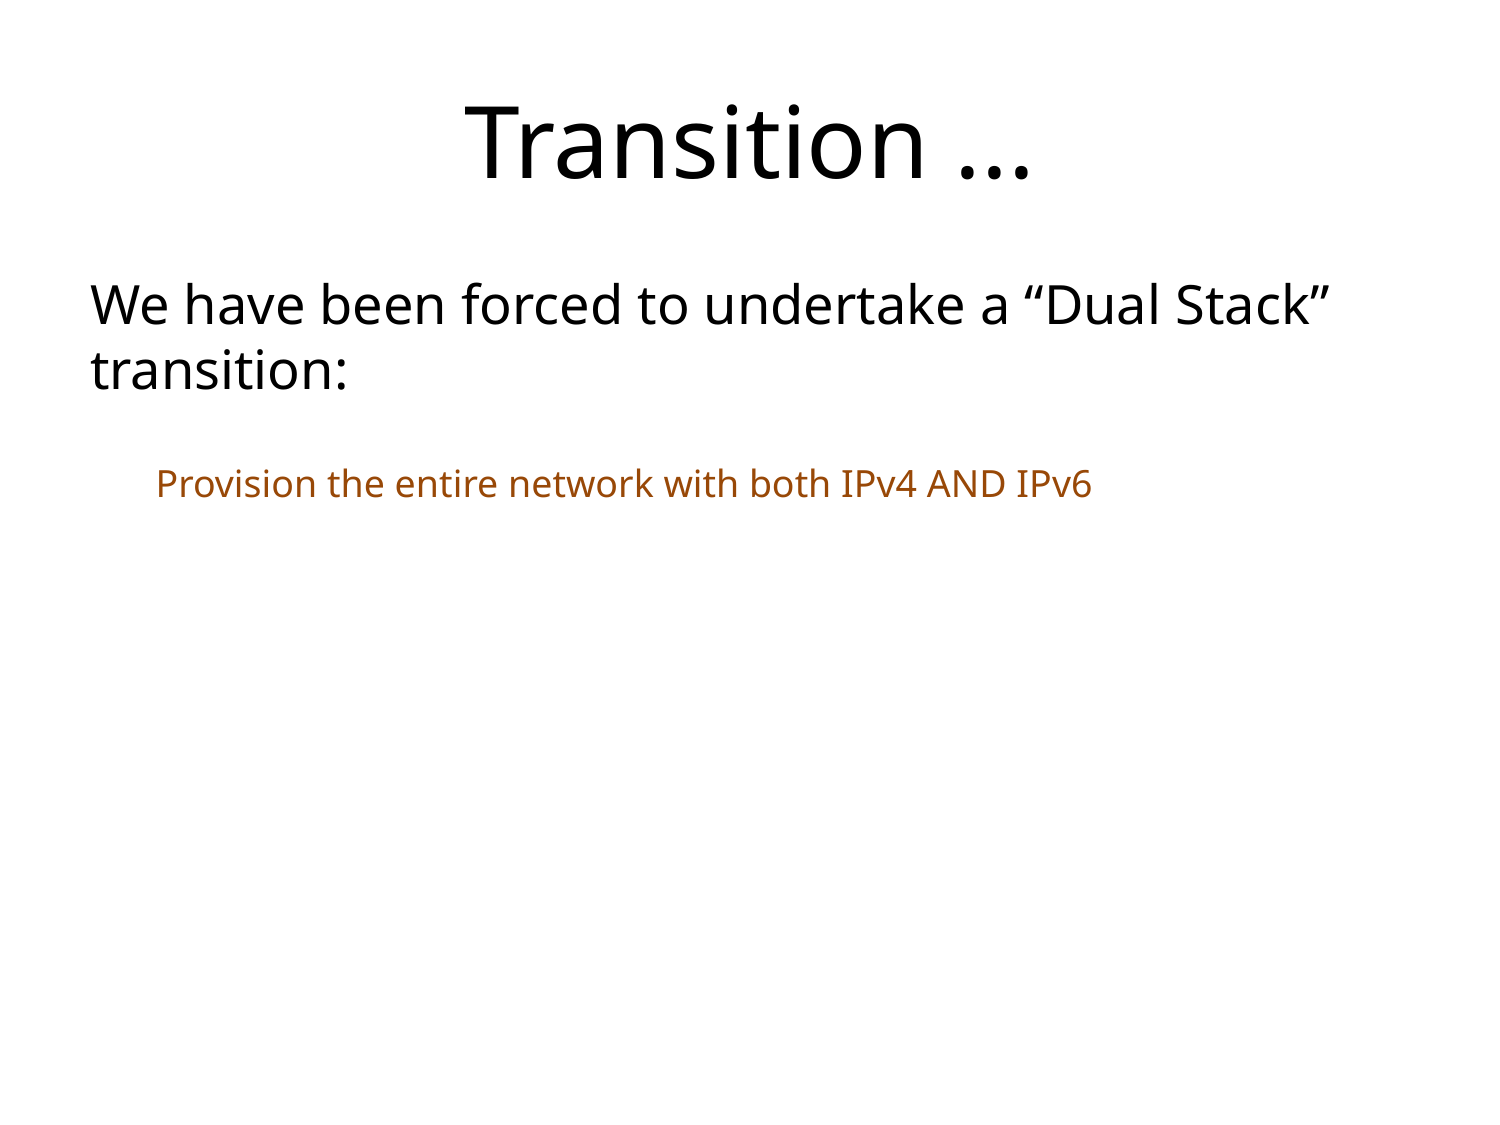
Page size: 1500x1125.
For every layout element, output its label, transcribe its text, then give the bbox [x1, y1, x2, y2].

list We have been forced to undertake a “Dual Stack” transition: Provision the entire network with both IPv4 AND IPv6 [75, 262, 1411, 1012]
title Transition ... [75, 45, 1425, 233]
